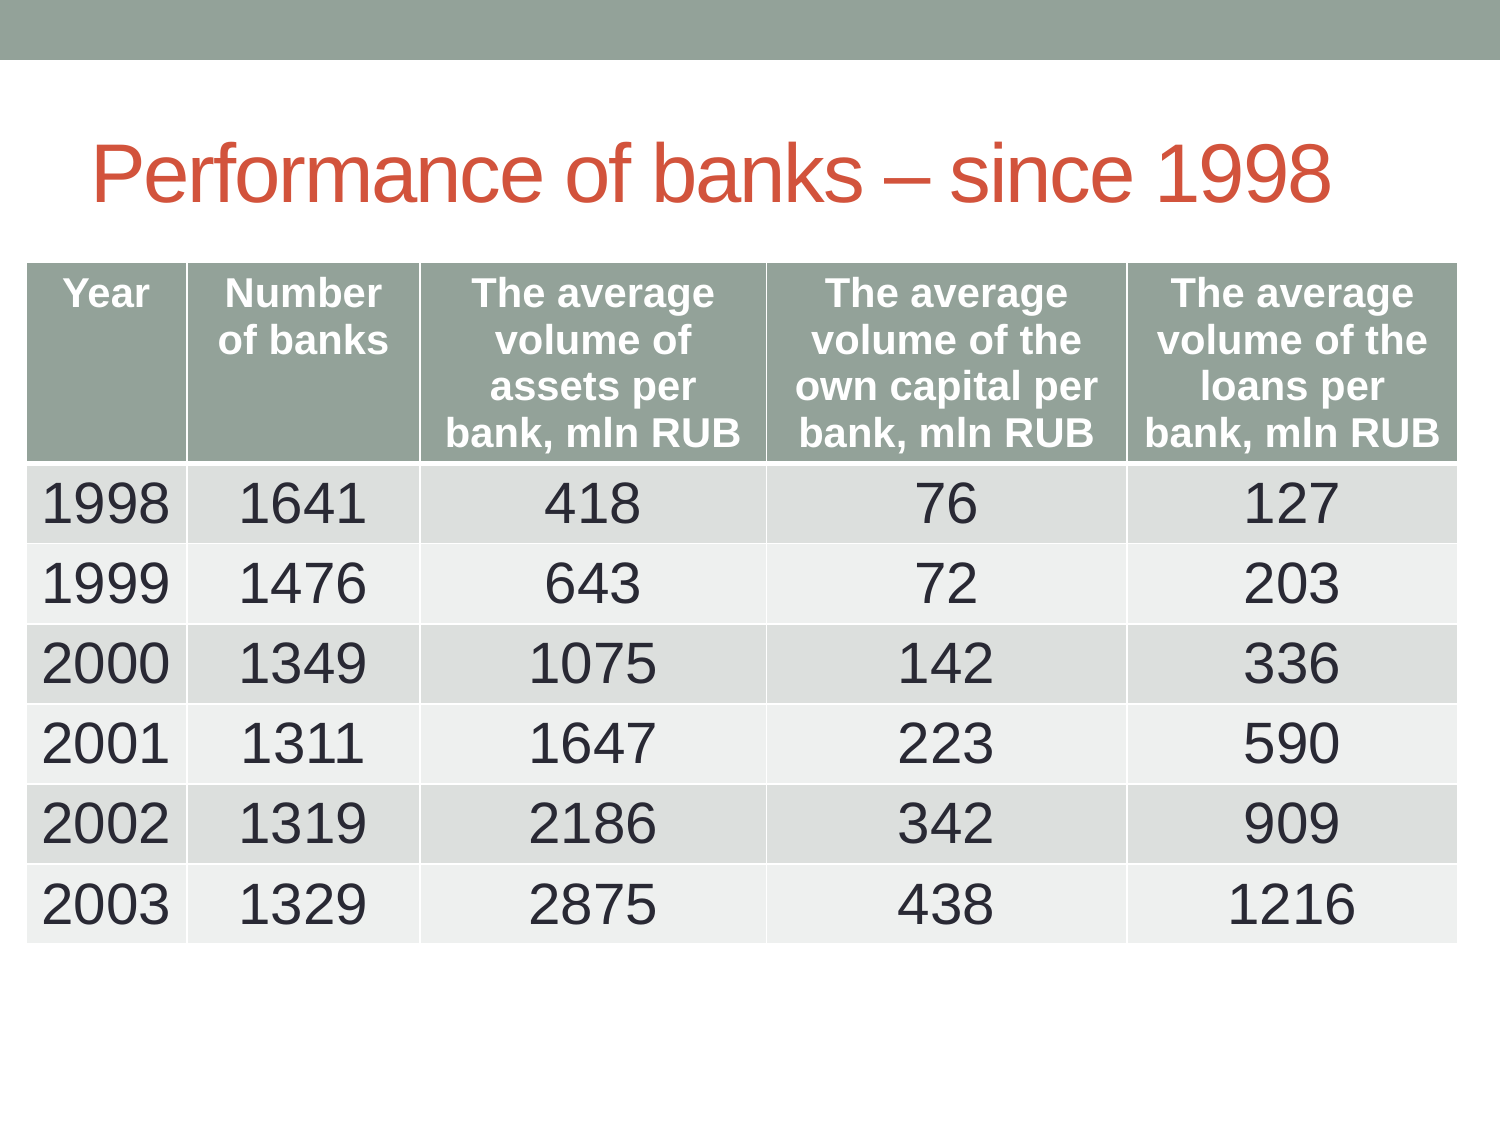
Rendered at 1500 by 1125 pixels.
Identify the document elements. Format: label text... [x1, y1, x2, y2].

table_cell 1641 [188, 466, 419, 543]
table_cell 336 [1128, 625, 1457, 703]
table_cell 418 [421, 466, 766, 543]
table_cell 2001 [27, 705, 186, 783]
table_header Year [27, 263, 186, 461]
table_cell 2186 [421, 785, 766, 863]
table_cell 203 [1128, 544, 1457, 623]
table_cell 1999 [27, 544, 186, 623]
table_header The average volume of assets per bank, mln RUB [421, 263, 766, 461]
table_cell 72 [767, 544, 1126, 623]
table_cell 1998 [27, 466, 186, 543]
table_cell 2003 [27, 865, 186, 943]
table_header The average volume of the own capital per bank, mln RUB [767, 263, 1126, 461]
table_cell 127 [1128, 466, 1457, 543]
table_cell 2875 [421, 865, 766, 943]
table_cell 1647 [421, 705, 766, 783]
table_cell 76 [767, 466, 1126, 543]
title Performance of banks – since 1998 [75, 87, 1425, 250]
table_header Number of banks [188, 263, 419, 461]
table_cell 2002 [27, 785, 186, 863]
table_cell 1311 [188, 705, 419, 783]
table_cell 1216 [1128, 865, 1457, 943]
table_cell 342 [767, 785, 1126, 863]
table_cell 1075 [421, 625, 766, 703]
table_cell 1349 [188, 625, 419, 703]
table_cell 643 [421, 544, 766, 623]
table_cell 1476 [188, 544, 419, 623]
table_cell 223 [767, 705, 1126, 783]
table_header The average volume of the loans per bank, mln RUB [1128, 263, 1457, 461]
table_cell 142 [767, 625, 1126, 703]
table_cell 438 [767, 865, 1126, 943]
table_cell 1319 [188, 785, 419, 863]
table_cell 2000 [27, 625, 186, 703]
table_cell 590 [1128, 705, 1457, 783]
table_cell 909 [1128, 785, 1457, 863]
table_cell 1329 [188, 865, 419, 943]
